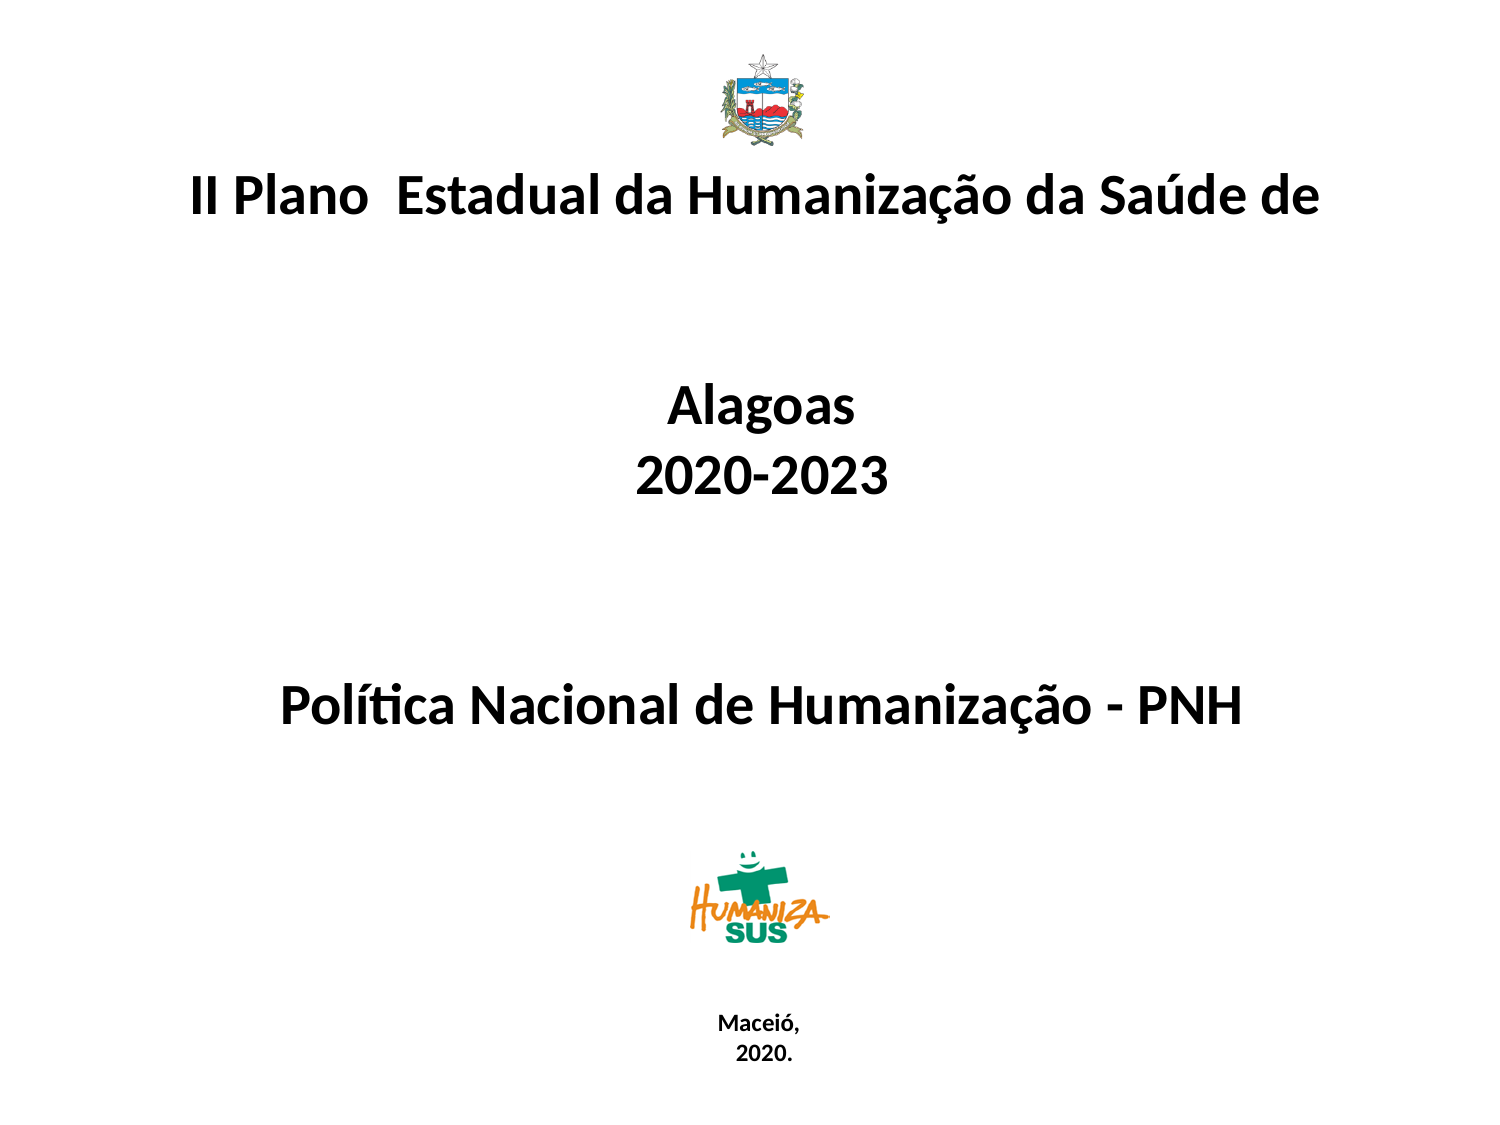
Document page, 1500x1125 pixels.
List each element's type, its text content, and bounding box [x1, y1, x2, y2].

picture [690, 851, 831, 943]
text_box II Plano Estadual da Humanização da Saúde de Alagoas 2020-2023 Política Nacional de Humanização - PNH Maceió, 2020. [112, 148, 1412, 1074]
picture [719, 53, 804, 147]
